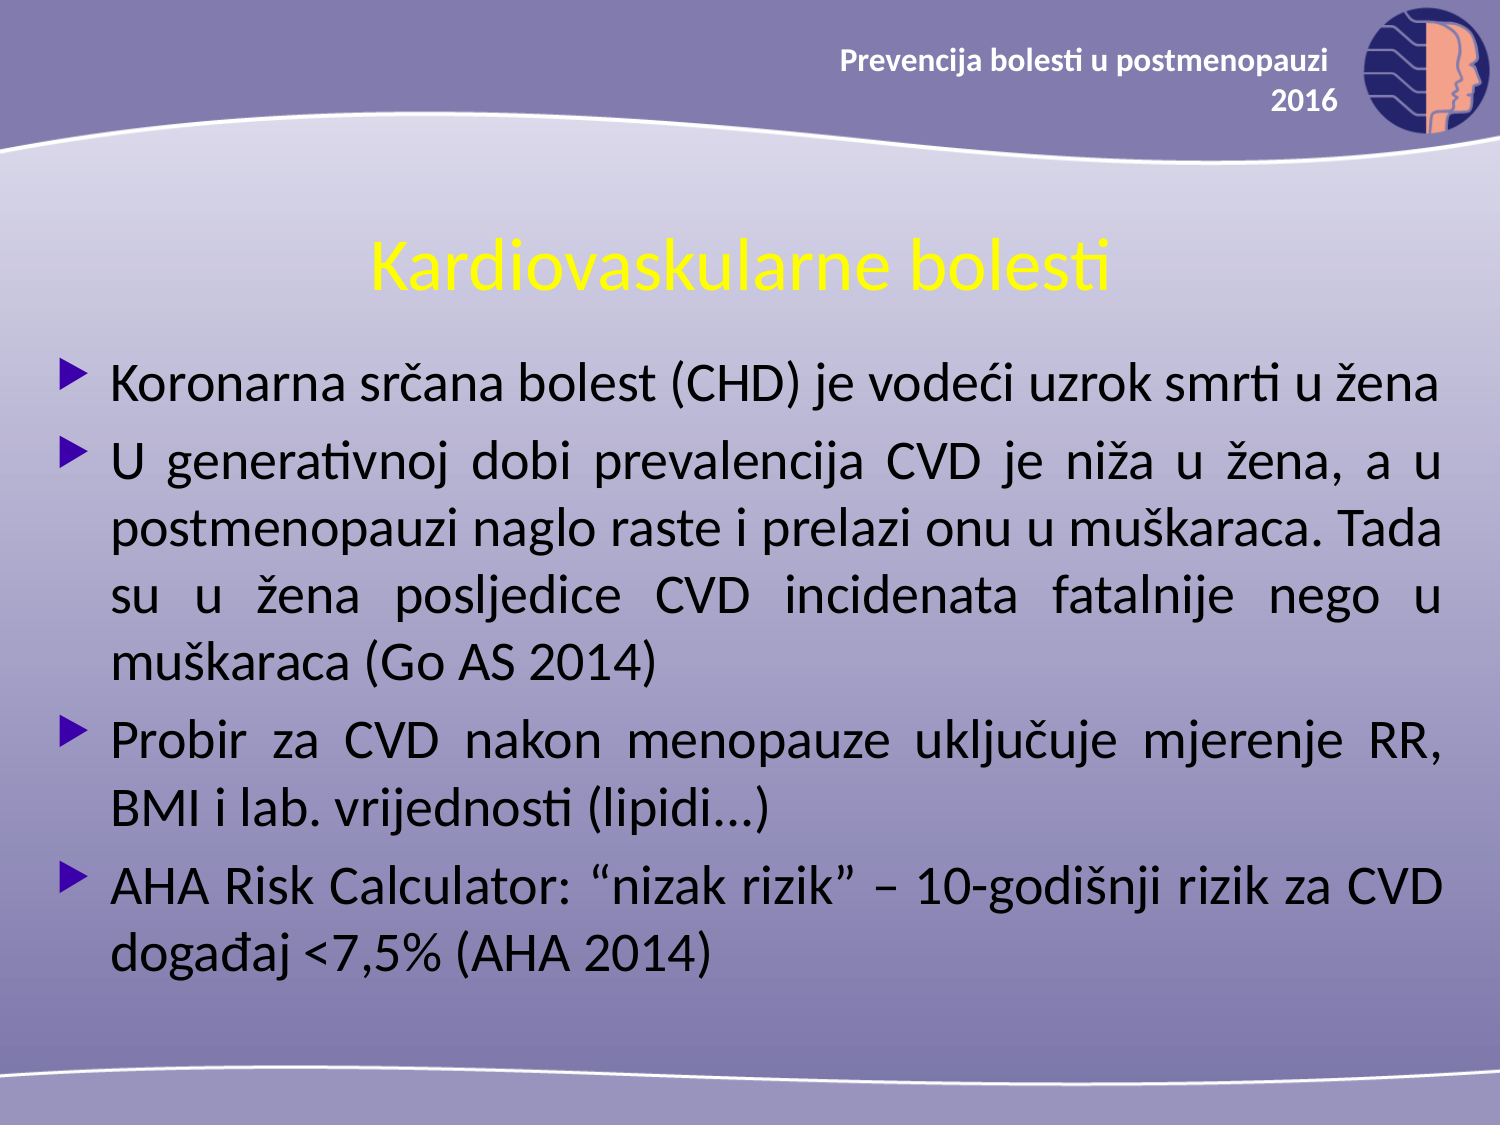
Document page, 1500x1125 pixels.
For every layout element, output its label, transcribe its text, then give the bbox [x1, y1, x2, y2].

text_box Koronarna srčana bolest (CHD) je vodeći uzrok smrti u žena U generativnoj dobi prevalencija CVD je niža u žena, a u postmenopauzi naglo raste i prelazi onu u muškaraca. Tada su u žena posljedice CVD incidenata fatalnije nego u muškaraca (Go AS 2014) Probir za CVD nakon menopauze uključuje mjerenje RR, BMI i lab. vrijednosti (lipidi...) AHA Risk Calculator: “nizak rizik” – 10-godišnji rizik za CVD događaj <7,5% (AHA 2014) [41, 338, 1459, 1040]
text_box Kardiovaskularne bolesti [41, 208, 1459, 325]
text_box Prevencija bolesti u postmenopauzi 2016 [750, 30, 1353, 126]
picture [0, 0, 1500, 1125]
